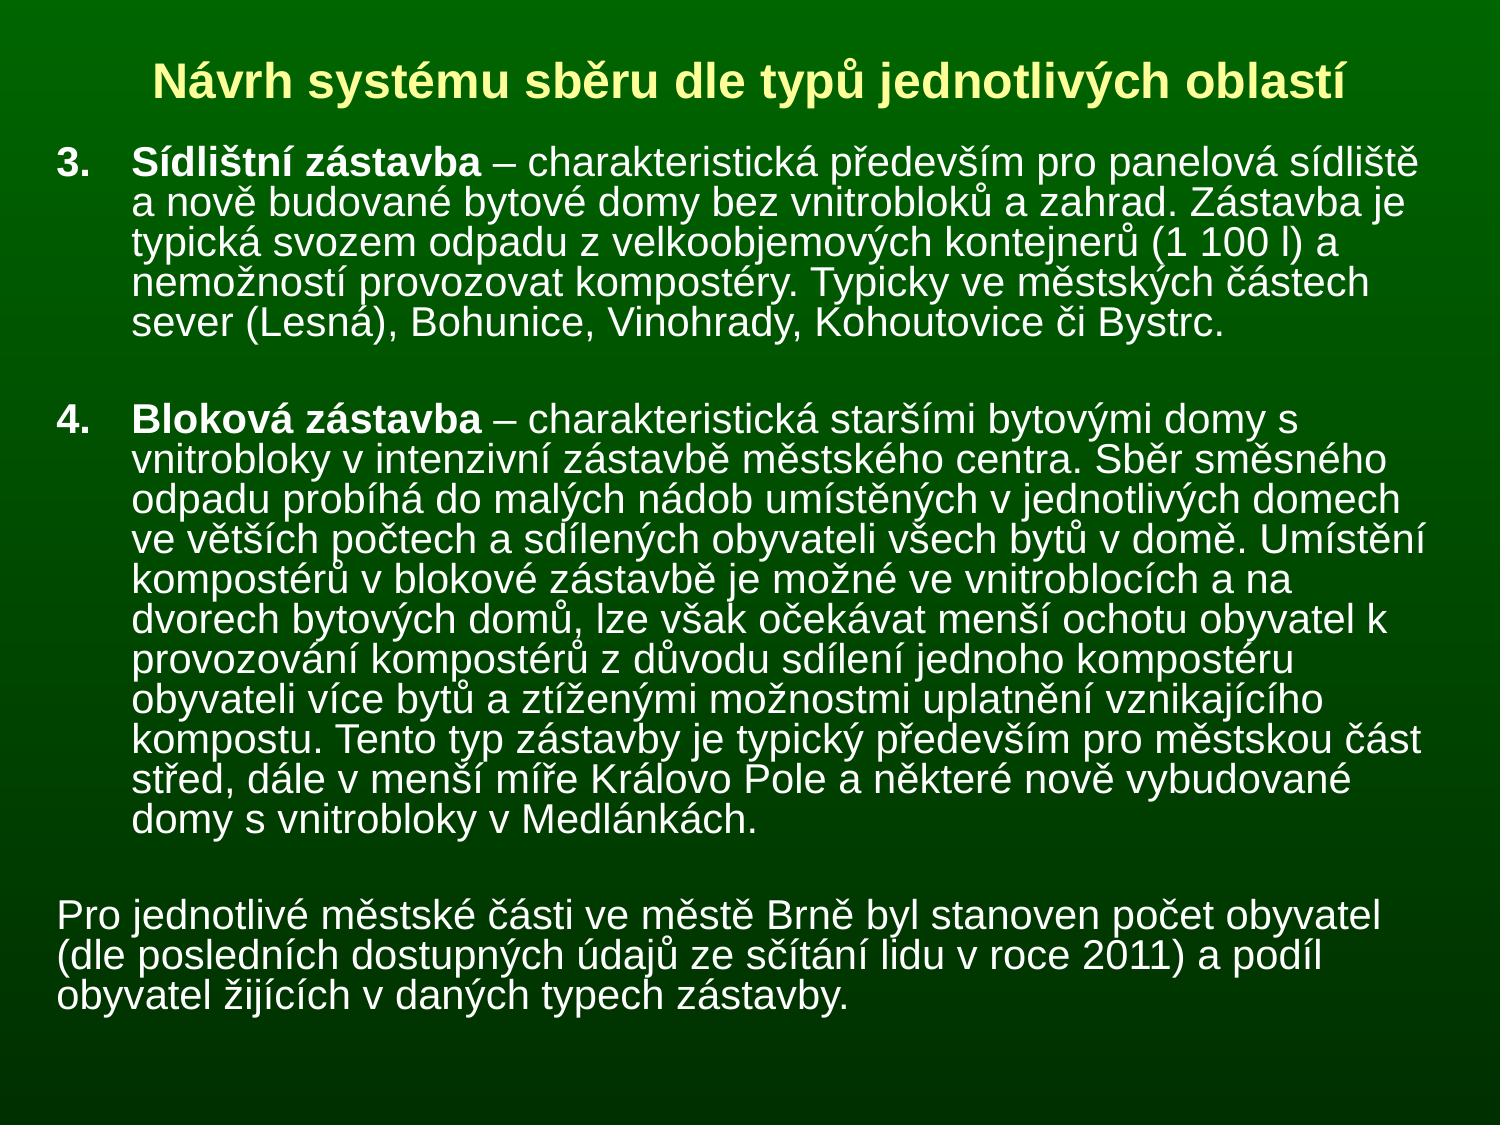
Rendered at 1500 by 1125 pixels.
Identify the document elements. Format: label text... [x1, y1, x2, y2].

list Sídlištní zástavba – charakteristická především pro panelová sídliště a nově budované bytové domy bez vnitrobloků a zahrad. Zástavba je typická svozem odpadu z velkoobjemových kontejnerů (1 100 l) a nemožností provozovat kompostéry. Typicky ve městských částech sever (Lesná), Bohunice, Vinohrady, Kohoutovice či Bystrc. Bloková zástavba – charakteristická staršími bytovými domy s vnitrobloky v intenzivní zástavbě městského centra. Sběr směsného odpadu probíhá do malých nádob umístěných v jednotlivých domech ve větších počtech a sdílených obyvateli všech bytů v domě. Umístění kompostérů v blokové zástavbě je možné ve vnitroblocích a na dvorech bytových domů, lze však očekávat menší ochotu obyvatel k provozování kompostérů z důvodu sdílení jednoho kompostéru obyvateli více bytů a ztíženými možnostmi uplatnění vznikajícího kompostu. Tento typ zástavby je typický především pro městskou část střed, dále v menší míře Královo Pole a některé nově vybudované domy s vnitrobloky v Medlánkách. Pro jednotlivé městské části ve městě Brně byl stanoven počet obyvatel (dle posledních dostupných údajů ze sčítání lidu v roce 2011) a podíl obyvatel žijících v daných typech zástavby. [41, 137, 1459, 1083]
title Návrh systému sběru dle typů jednotlivých oblastí [41, 31, 1459, 126]
